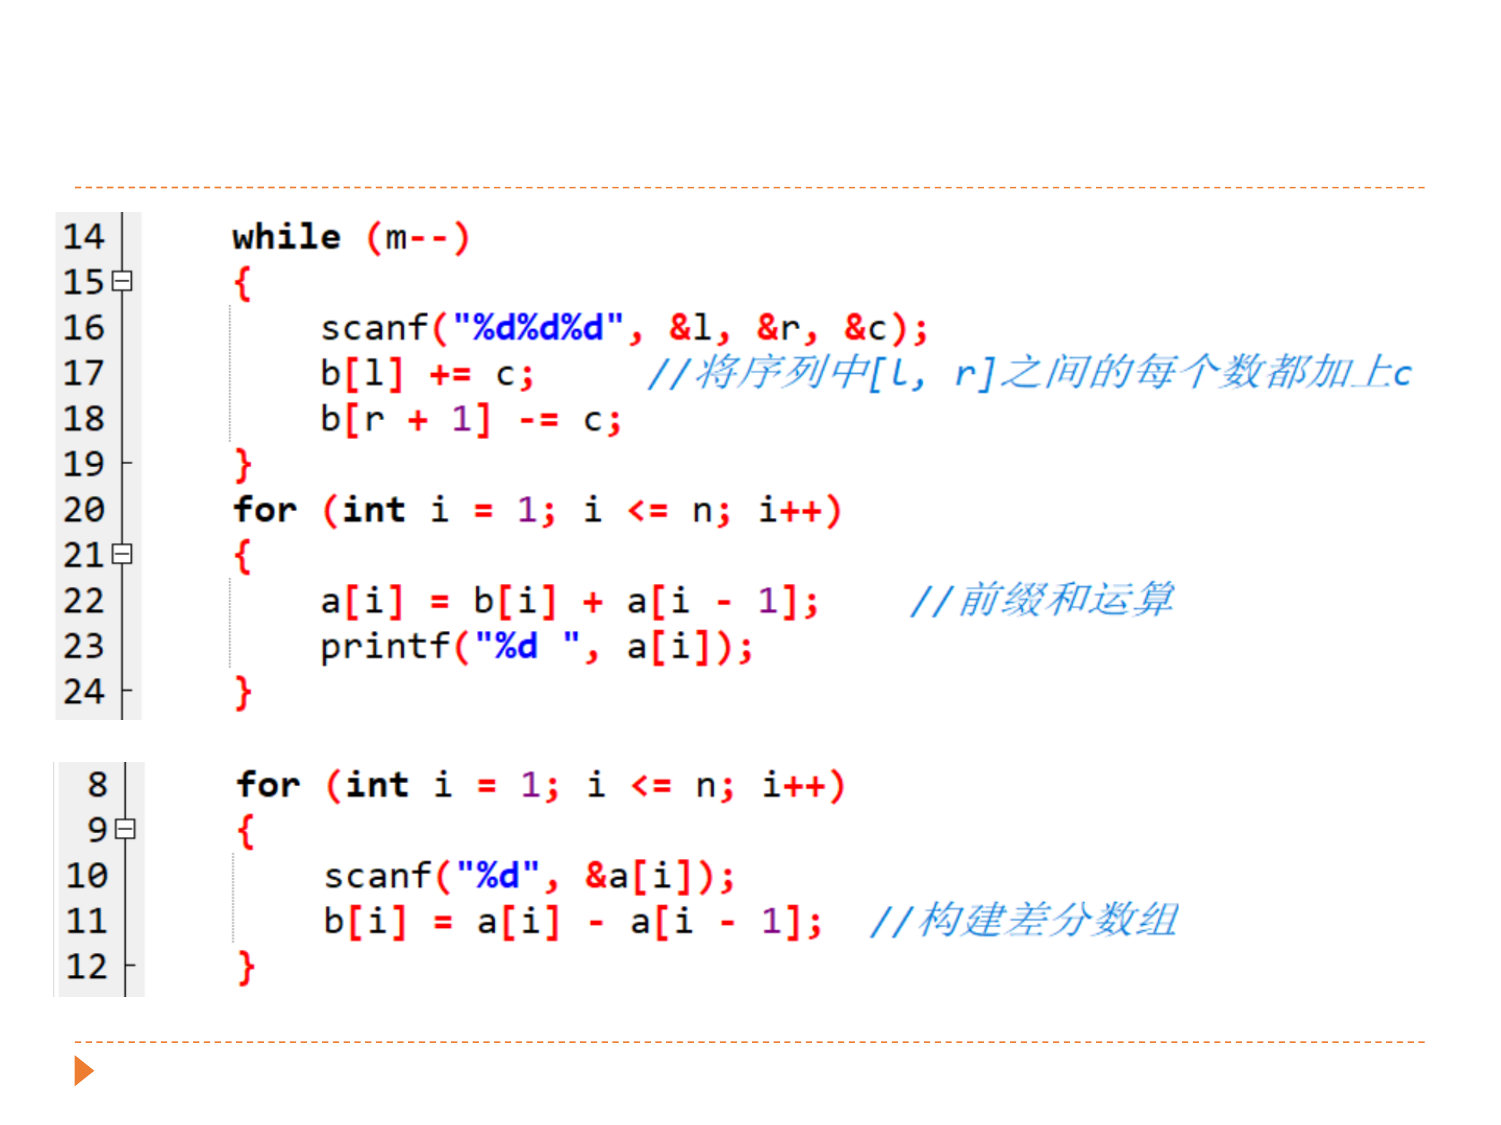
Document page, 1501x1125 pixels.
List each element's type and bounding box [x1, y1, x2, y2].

picture [53, 212, 1421, 720]
picture [53, 762, 1205, 997]
